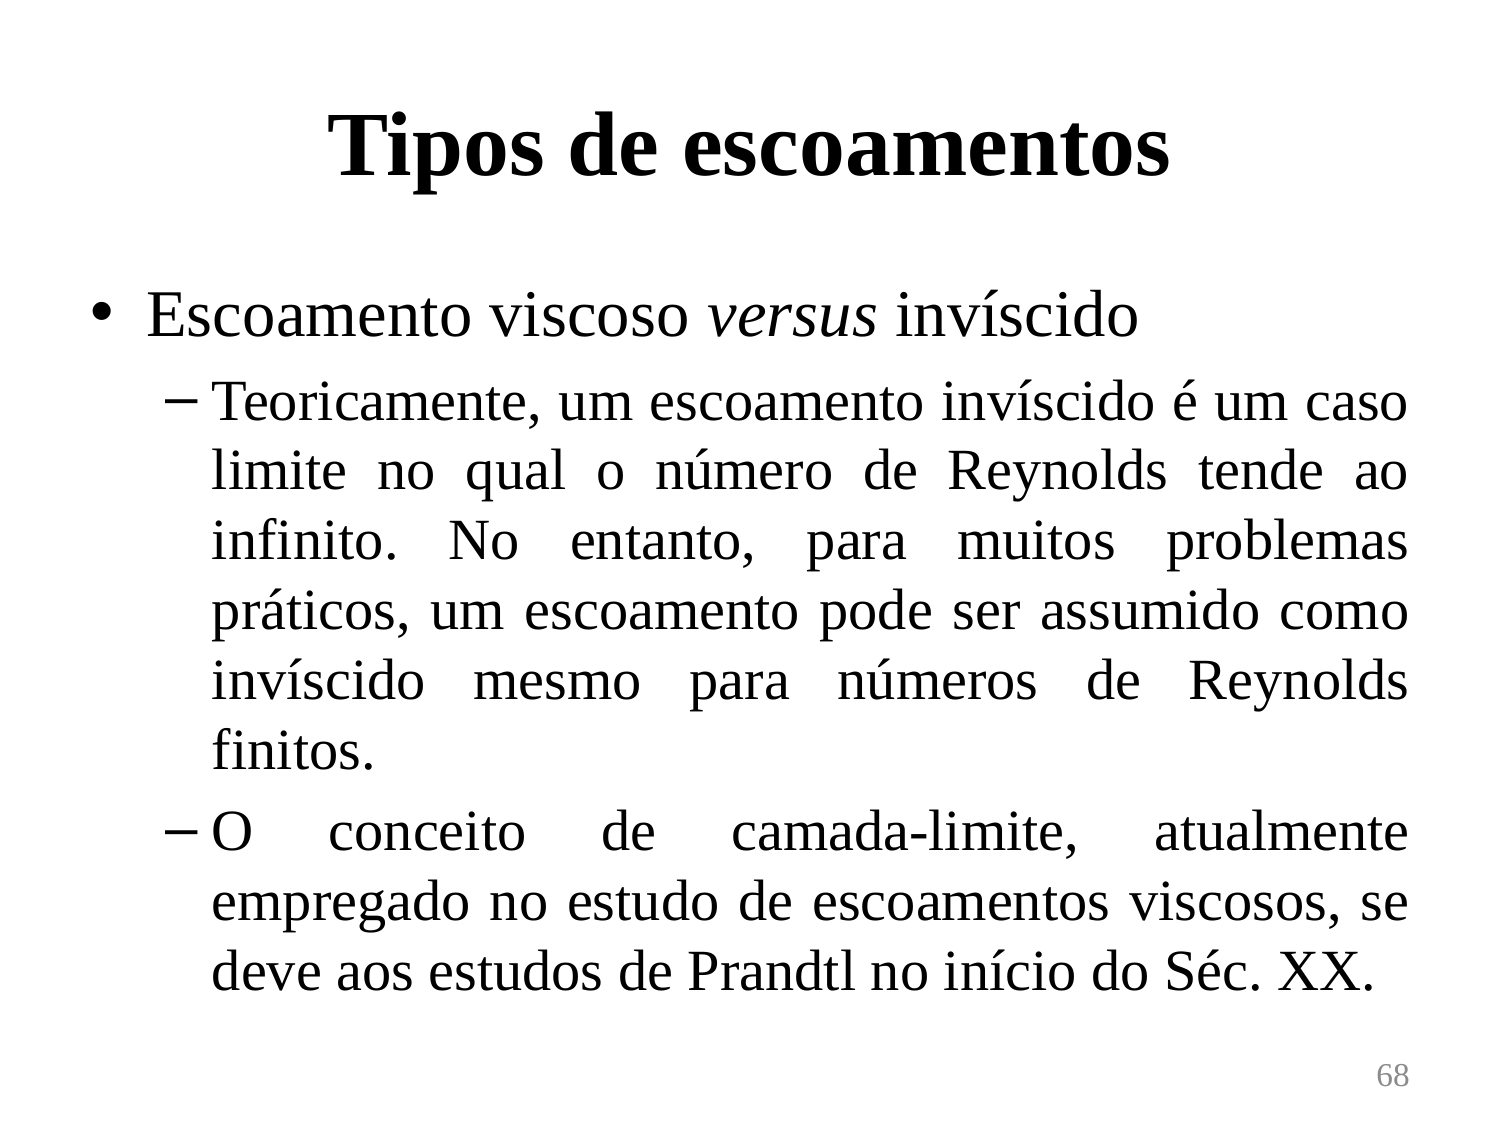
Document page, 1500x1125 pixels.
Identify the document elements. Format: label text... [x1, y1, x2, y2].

list Escoamento viscoso versus invíscido Teoricamente, um escoamento invíscido é um caso limite no qual o número de Reynolds tende ao infinito. No entanto, para muitos problemas práticos, um escoamento pode ser assumido como invíscido mesmo para números de Reynolds finitos. O conceito de camada-limite, atualmente empregado no estudo de escoamentos viscosos, se deve aos estudos de Prandtl no início do Séc. XX. [75, 262, 1425, 1083]
title Tipos de escoamentos [75, 45, 1425, 233]
slide_number 68 [1074, 1042, 1425, 1103]
